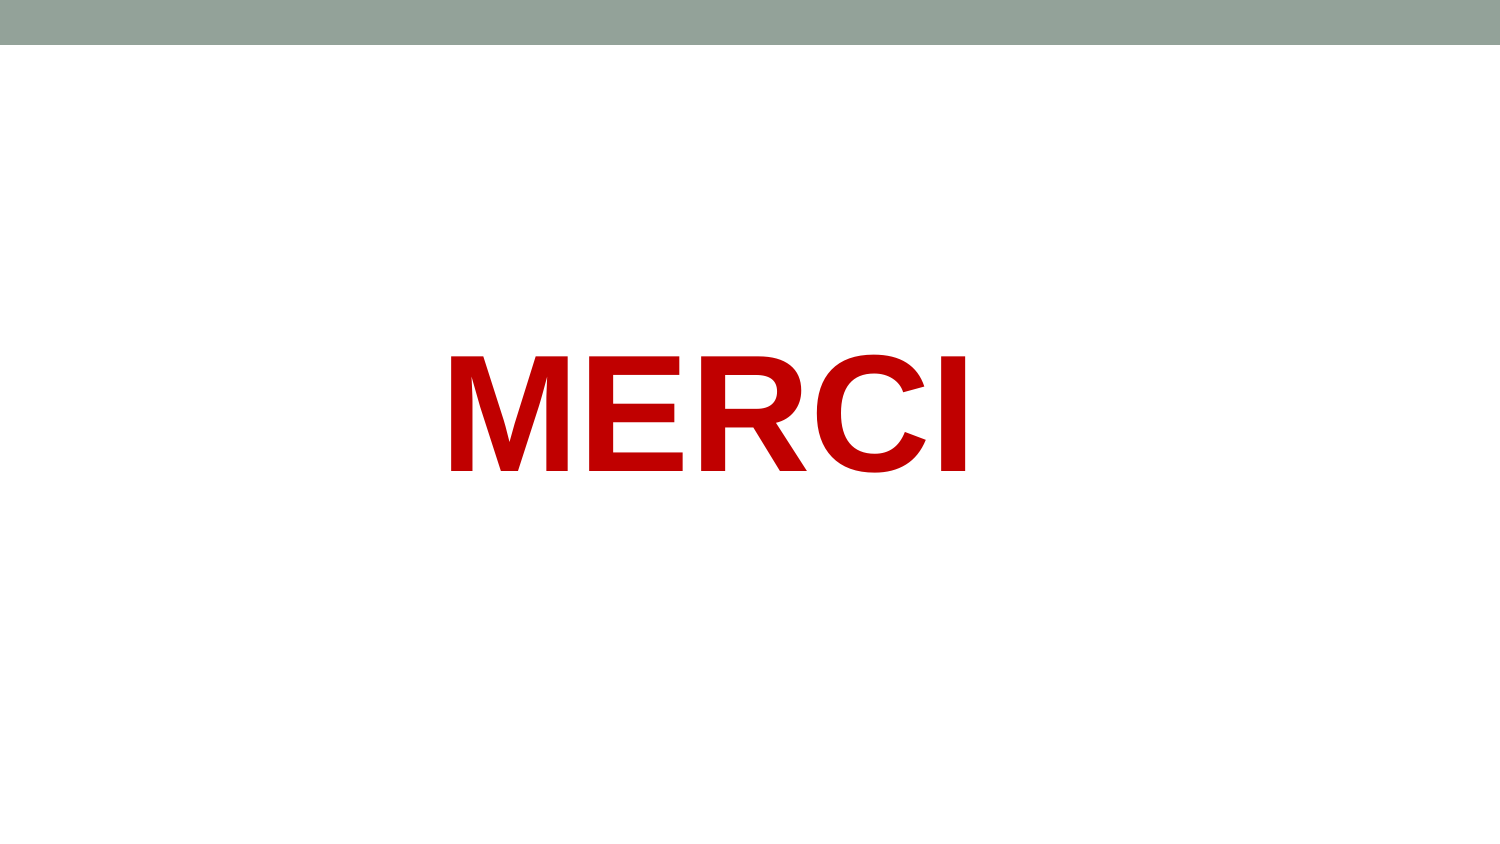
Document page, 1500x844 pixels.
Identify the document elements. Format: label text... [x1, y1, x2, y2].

text_box MERCI [312, 297, 1105, 513]
